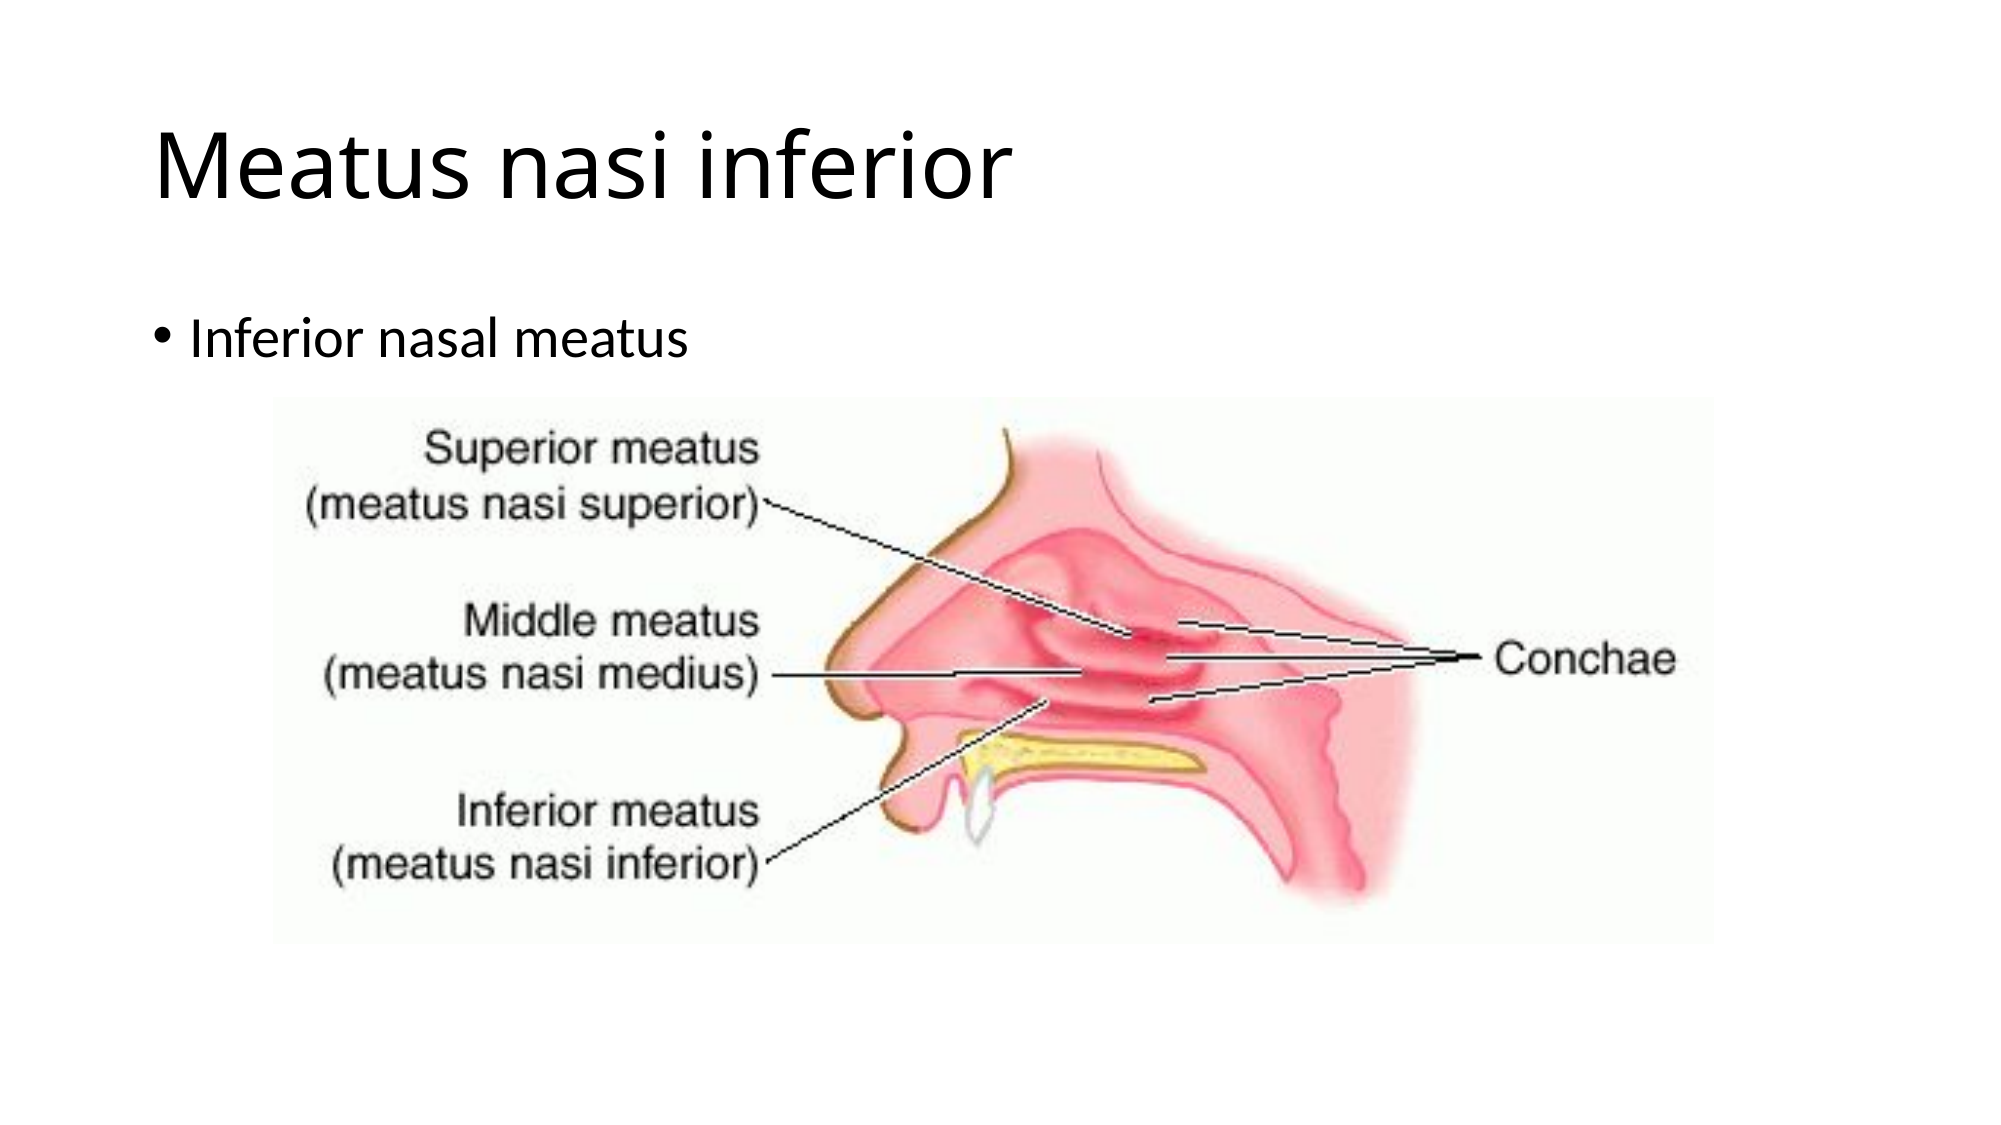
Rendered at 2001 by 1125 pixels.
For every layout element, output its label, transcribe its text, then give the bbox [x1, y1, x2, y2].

title Meatus nasi inferior [137, 59, 1863, 278]
picture [273, 397, 1714, 944]
list Inferior nasal meatus [137, 299, 1863, 1014]
